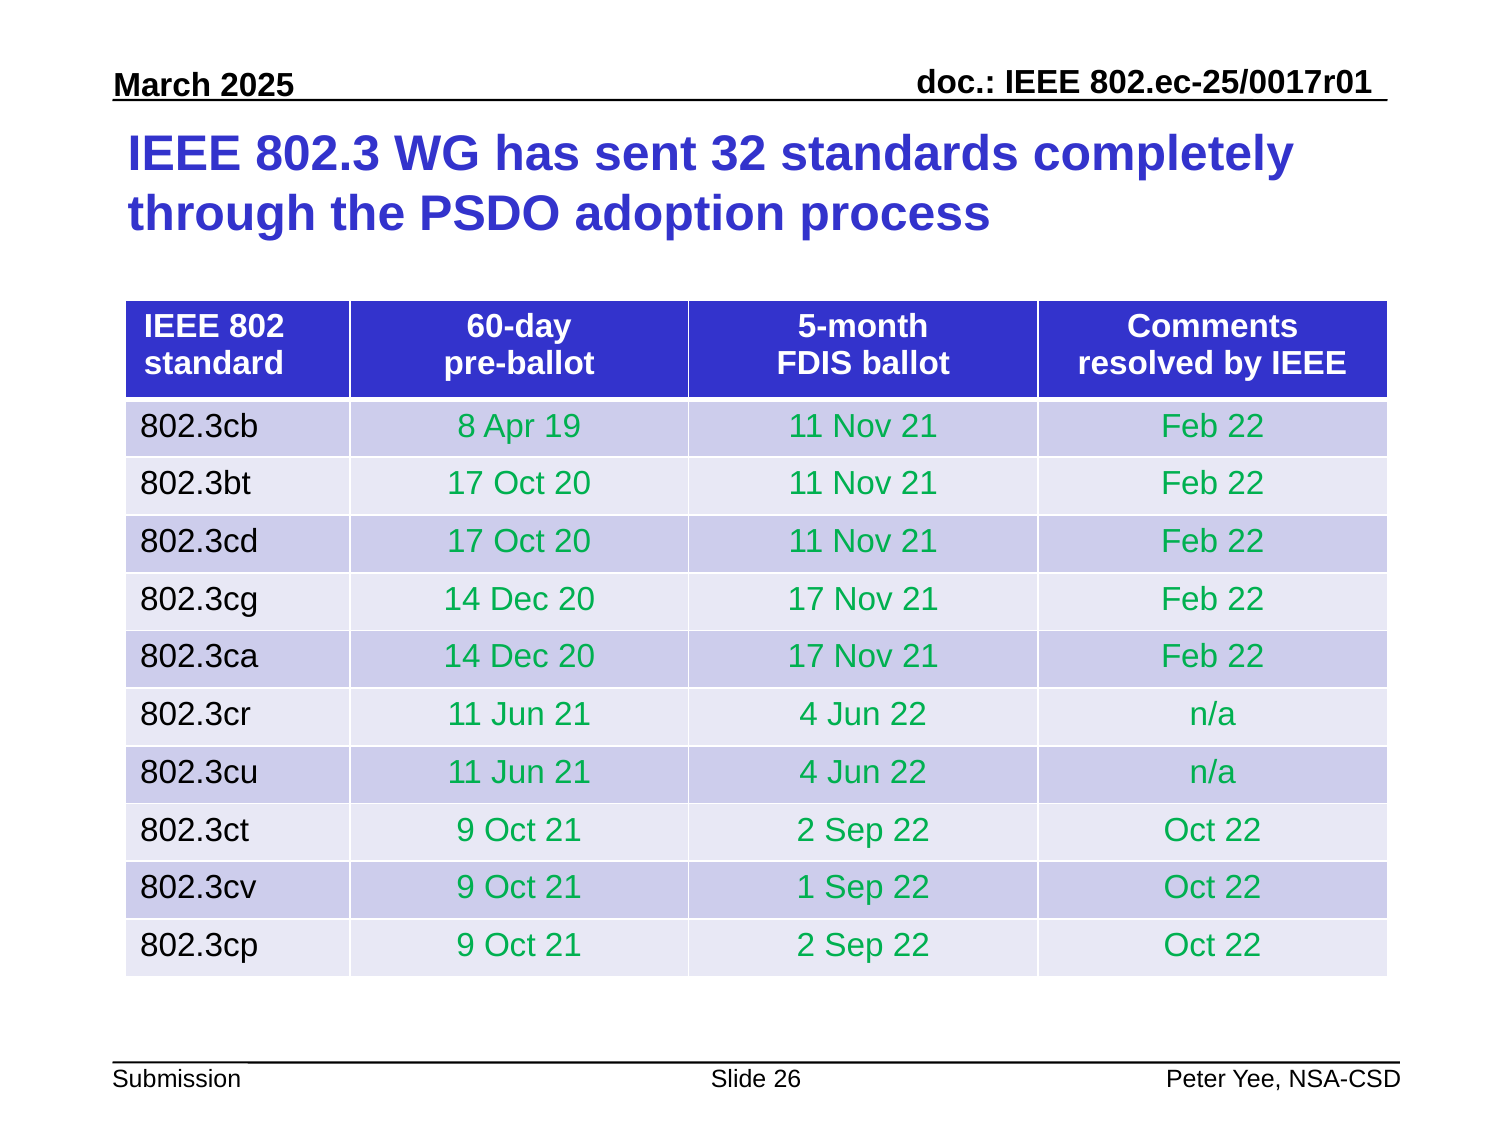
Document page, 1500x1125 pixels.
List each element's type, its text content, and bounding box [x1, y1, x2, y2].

table_cell 4 Jun 22 [689, 747, 1037, 803]
table_cell 802.3cr [126, 689, 349, 745]
table_header 60-day pre-ballot [351, 301, 688, 397]
table_cell 14 Dec 20 [351, 574, 688, 630]
table_cell 802.3cu [126, 747, 349, 803]
table_cell 802.3cg [126, 574, 349, 630]
title IEEE 802.3 WG has sent 32 standards completely through the PSDO adoption process [112, 112, 1388, 288]
table_cell 14 Dec 20 [351, 631, 688, 687]
table_cell 11 Nov 21 [689, 516, 1037, 572]
table_cell 2 Sep 22 [689, 920, 1037, 976]
table_cell Feb 22 [1039, 631, 1387, 687]
table_cell Oct 22 [1039, 862, 1387, 918]
table_cell Feb 22 [1039, 458, 1387, 514]
table_cell 17 Oct 20 [351, 458, 688, 514]
table_cell 11 Jun 21 [351, 747, 688, 803]
table_cell 802.3cb [126, 402, 349, 456]
table_cell 11 Jun 21 [351, 689, 688, 745]
table_cell Feb 22 [1039, 516, 1387, 572]
table_cell Oct 22 [1039, 804, 1387, 860]
table_header IEEE 802 standard [126, 301, 349, 397]
table_cell Feb 22 [1039, 574, 1387, 630]
table_cell 1 Sep 22 [689, 862, 1037, 918]
table_cell 9 Oct 21 [351, 862, 688, 918]
slide_number Slide 26 [709, 1061, 803, 1093]
table_cell n/a [1039, 747, 1387, 803]
table_header 5-month FDIS ballot [689, 301, 1037, 397]
table_cell 802.3ct [126, 804, 349, 860]
table_cell n/a [1039, 689, 1387, 745]
table_cell 17 Nov 21 [689, 574, 1037, 630]
table_cell 802.3bt [126, 458, 349, 514]
table_cell 4 Jun 22 [689, 689, 1037, 745]
table_cell 8 Apr 19 [351, 402, 688, 456]
table_cell 2 Sep 22 [689, 804, 1037, 860]
footer Peter Yee, NSA-CSD [1164, 1061, 1402, 1093]
table_cell Feb 22 [1039, 402, 1387, 456]
table_cell 17 Oct 20 [351, 516, 688, 572]
table_cell 11 Nov 21 [689, 458, 1037, 514]
table_header Comments resolved by IEEE [1039, 301, 1387, 397]
table_cell 9 Oct 21 [351, 920, 688, 976]
table_cell 17 Nov 21 [689, 631, 1037, 687]
table_cell 802.3cv [126, 862, 349, 918]
table_cell 802.3cp [126, 920, 349, 976]
table_cell 802.3ca [126, 631, 349, 687]
table_cell 802.3cd [126, 516, 349, 572]
table_cell 11 Nov 21 [689, 402, 1037, 456]
table_cell 9 Oct 21 [351, 804, 688, 860]
table_cell Oct 22 [1039, 920, 1387, 976]
